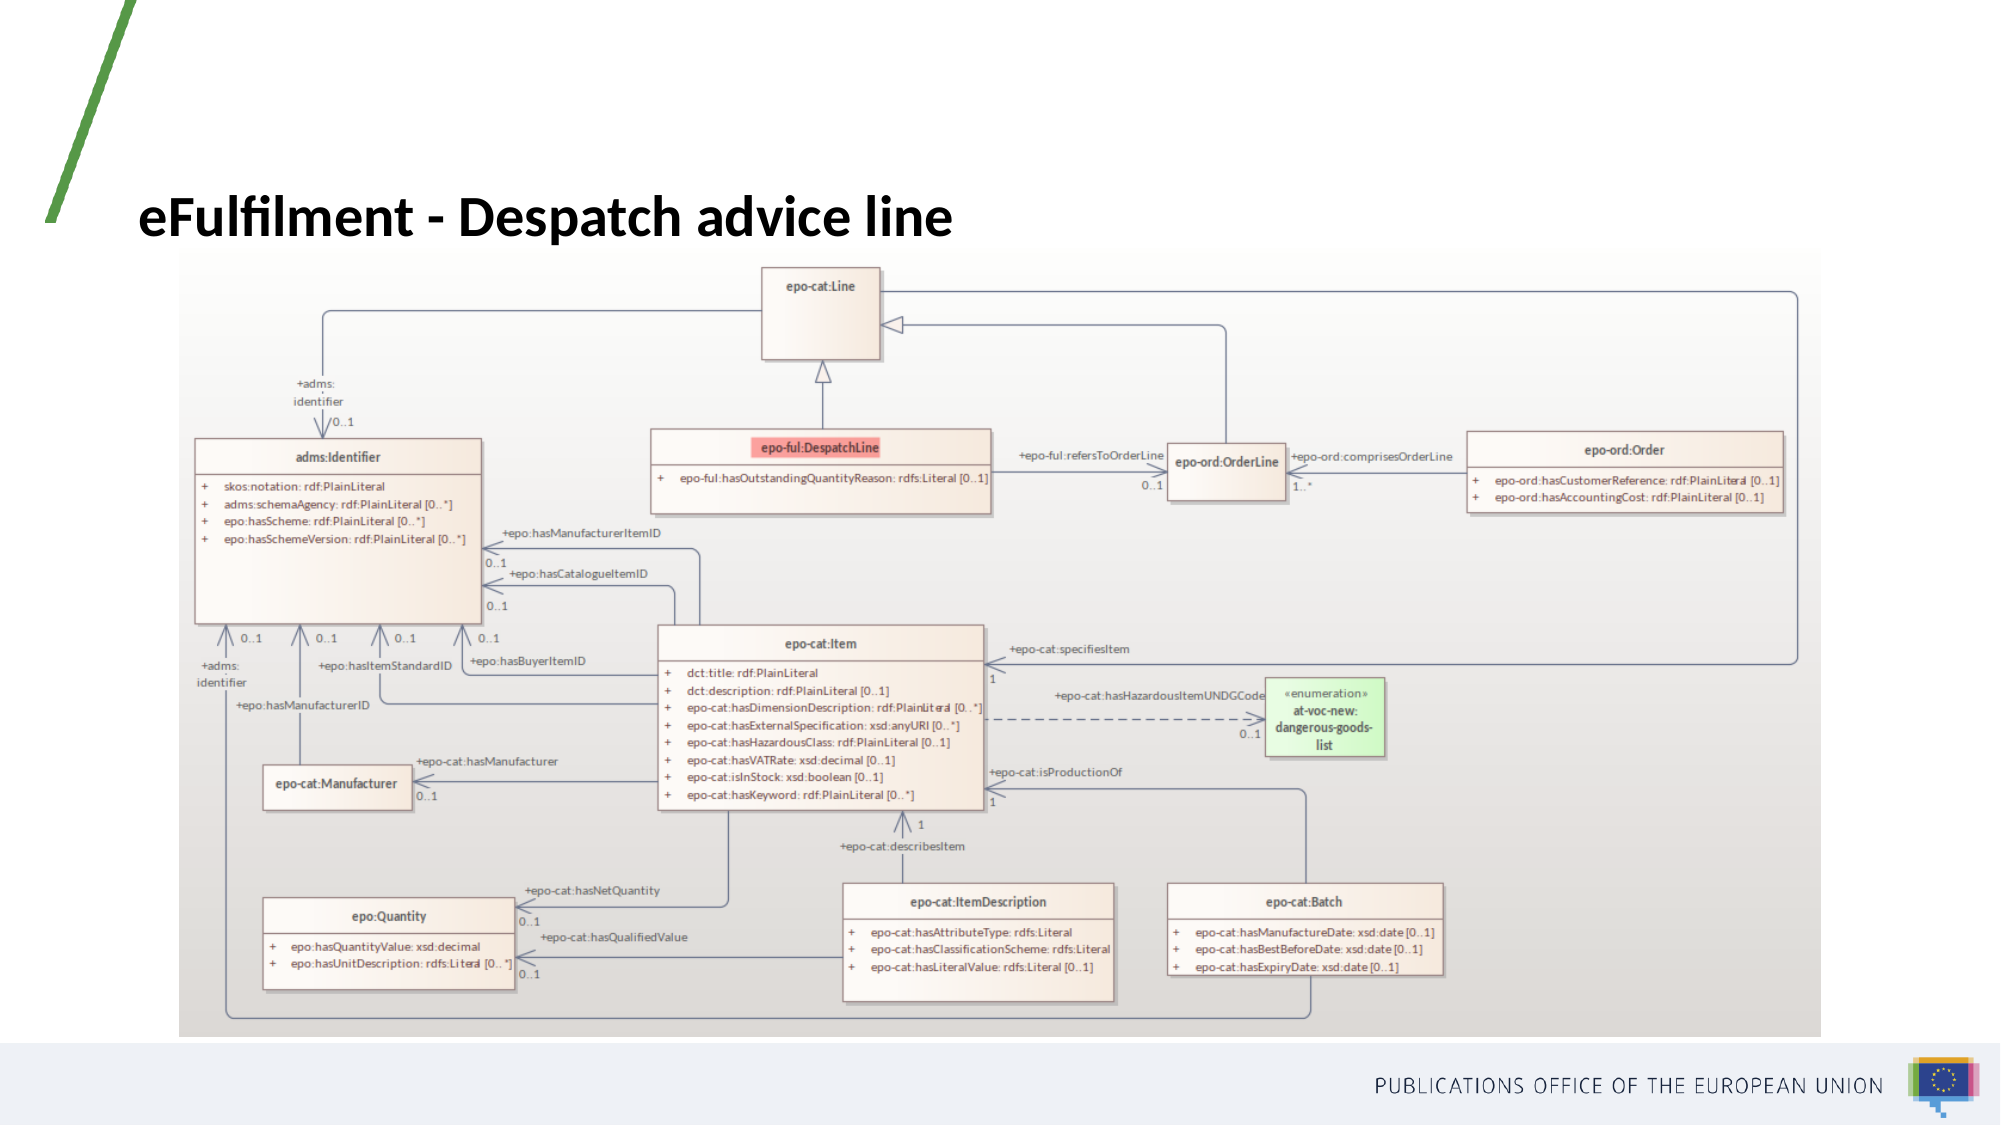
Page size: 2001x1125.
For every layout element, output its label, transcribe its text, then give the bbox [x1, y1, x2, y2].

picture [0, 0, 2001, 1125]
text_box eFulfilment - Despatch advice line [138, 31, 1861, 249]
